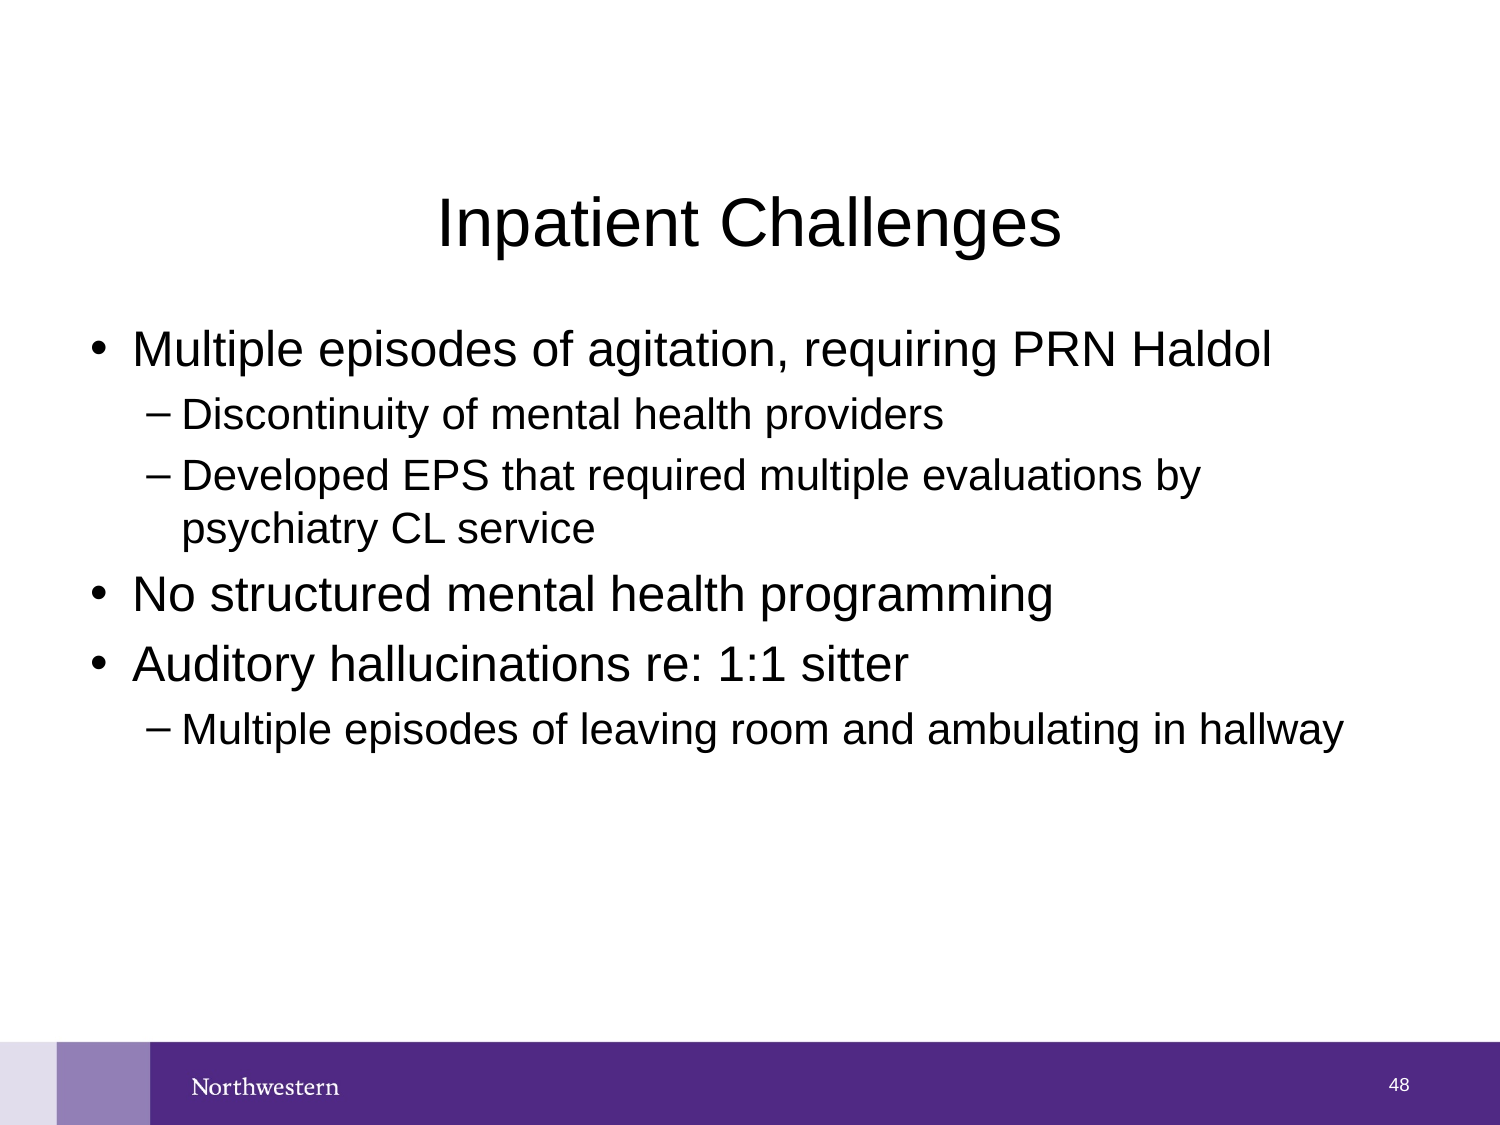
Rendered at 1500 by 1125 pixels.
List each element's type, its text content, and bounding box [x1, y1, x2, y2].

slide_number 48 [1074, 1042, 1425, 1103]
picture [0, 0, 1500, 1125]
list Multiple episodes of agitation, requiring PRN Haldol Discontinuity of mental health providers Developed EPS that required multiple evaluations by psychiatry CL service No structured mental health programming Auditory hallucinations re: 1:1 sitter Multiple episodes of leaving room and ambulating in hallway [75, 309, 1425, 895]
title Inpatient Challenges [75, 165, 1425, 272]
